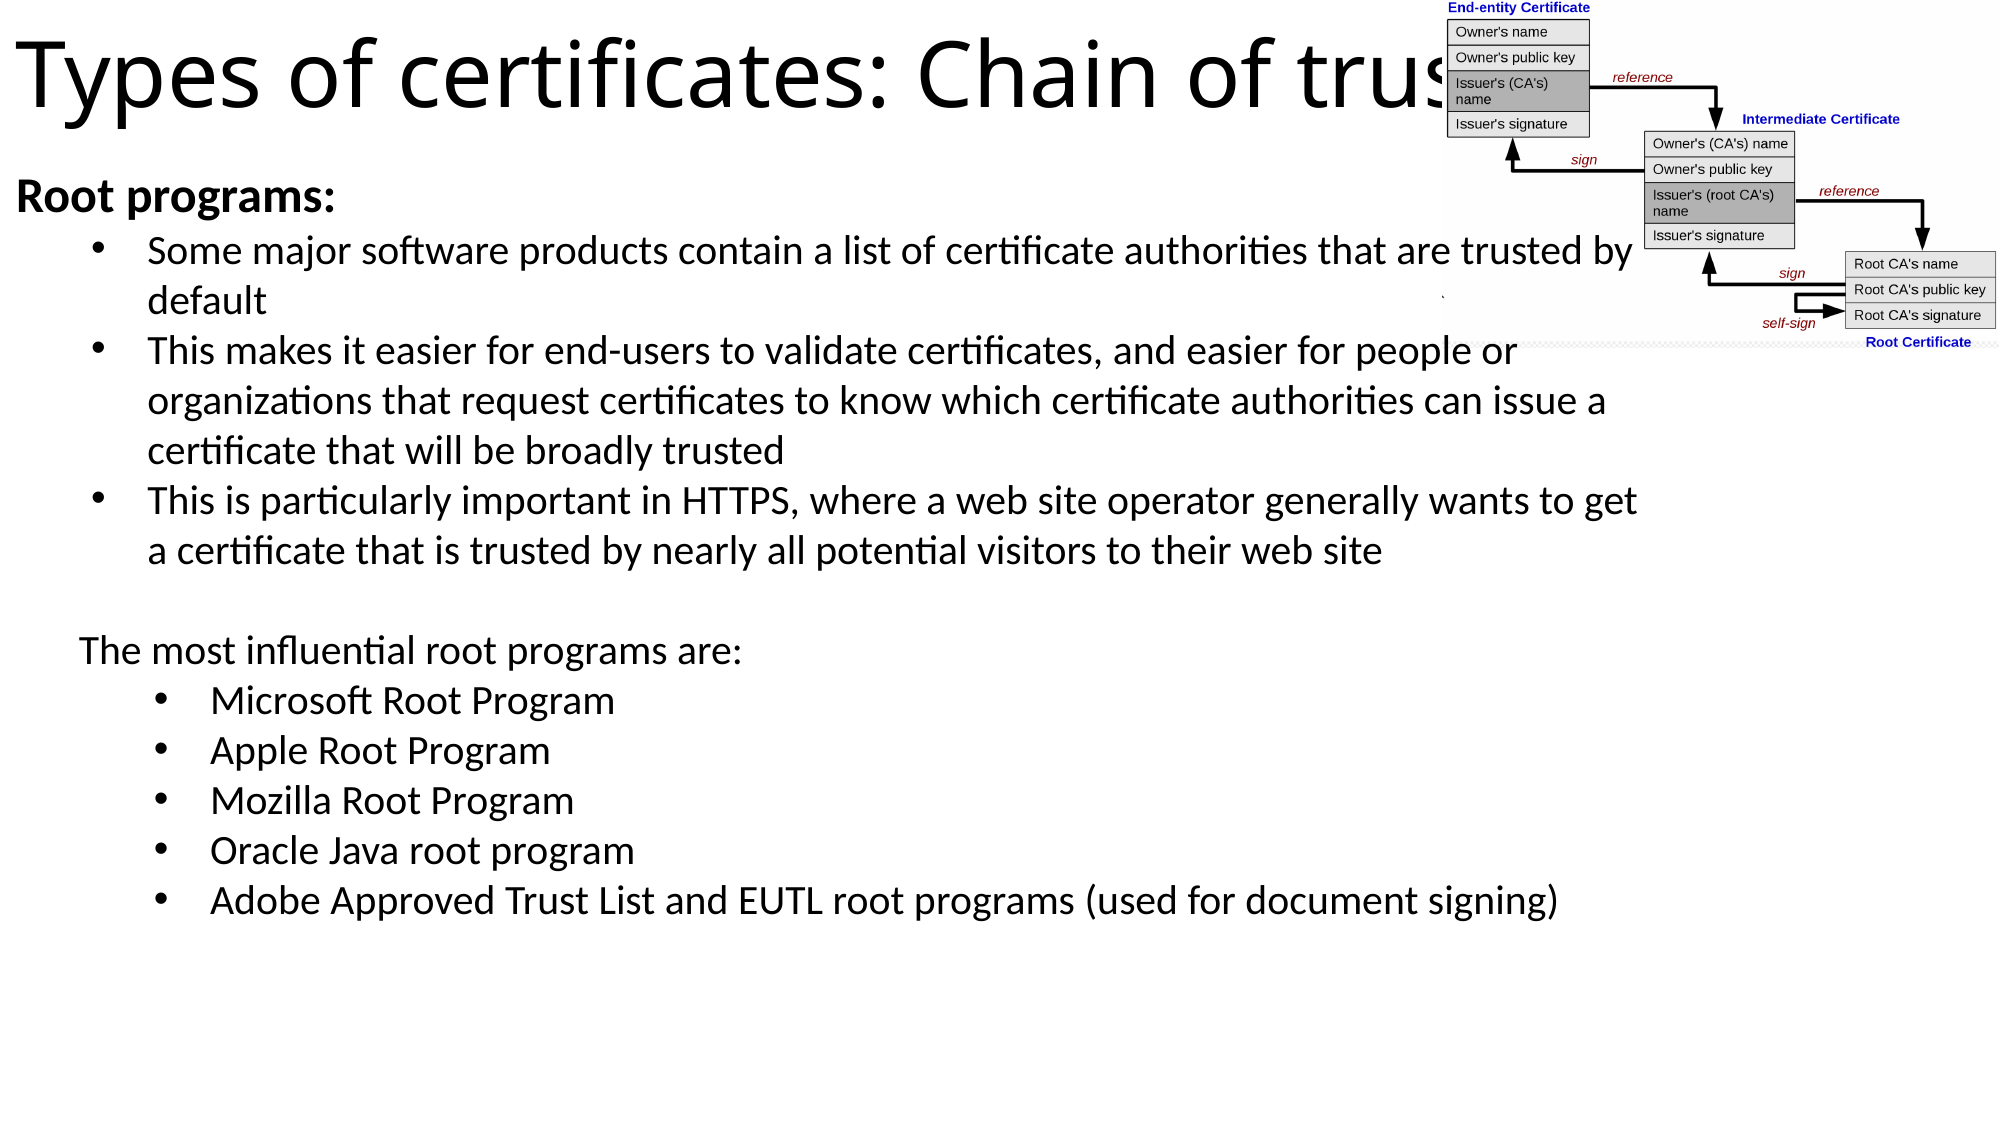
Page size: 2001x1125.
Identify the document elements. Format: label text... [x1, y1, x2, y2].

picture [1442, 0, 1999, 348]
text_box The most influential root programs are: Microsoft Root Program Apple Root Program Mozilla Root Program Oracle Java root program Adobe Approved Trust List and EUTL root programs (used for document signing) [63, 615, 1816, 931]
text_box Root programs: Some major software products contain a list of certificate authorities that are trusted by default This makes it easier for end-users to validate certificates, and easier for people or organizations that request certificates to know which certificate authorities can issue a certificate that will be broadly trusted This is particularly important in HTTPS, where a web site operator generally wants to get a certificate that is trusted by nearly all potential visitors to their web site [1, 155, 1656, 640]
title Types of certificates: Chain of trust [0, 0, 1442, 156]
